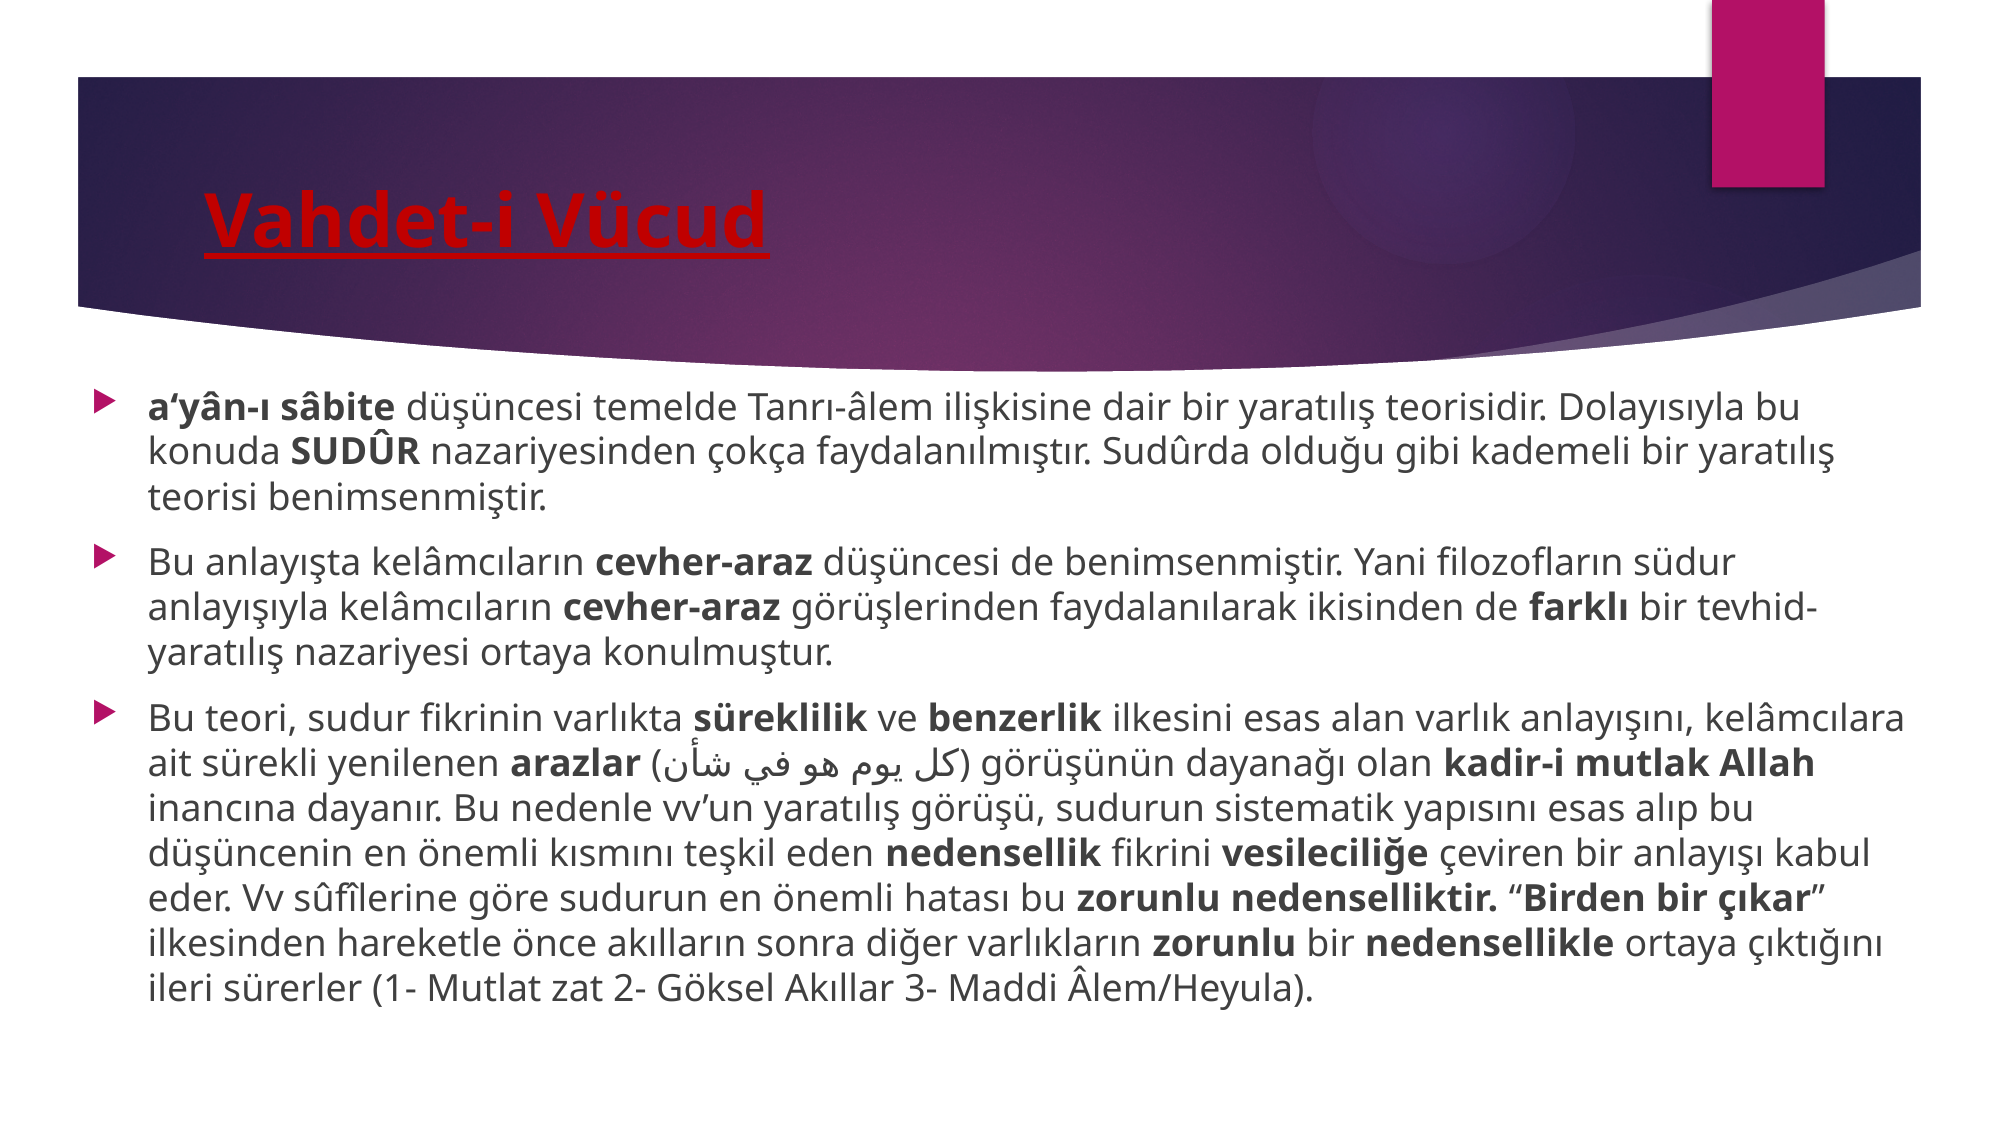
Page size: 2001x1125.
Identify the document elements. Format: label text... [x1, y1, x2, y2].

title Vahdet-i Vücud [189, 159, 1627, 276]
list aʻyân-ı sâbite düşüncesi temelde Tanrı-âlem ilişkisine dair bir yaratılış teorisidir. Dolayısıyla bu konuda SUDÛR nazariyesinden çokça faydalanılmıştır. Sudûrda olduğu gibi kademeli bir yaratılış teorisi benimsenmiştir. Bu anlayışta kelâmcıların cevher-araz düşüncesi de benimsenmiştir. Yani filozofların südur anlayışıyla kelâmcıların cevher-araz görüşlerinden faydalanılarak ikisinden de farklı bir tevhid-yaratılış nazariyesi ortaya konulmuştur. Bu teori, sudur fikrinin varlıkta süreklilik ve benzerlik ilkesini esas alan varlık anlayışını, kelâmcılara ait sürekli yenilenen arazlar (كل يوم هو في شأن) görüşünün dayanağı olan kadir-i mutlak Allah inancına dayanır. Bu nedenle vv’un yaratılış görüşü, sudurun sistematik yapısını esas alıp bu düşüncenin en önemli kısmını teşkil eden nedensellik fikrini vesileciliğe çeviren bir anlayışı kabul eder. Vv sûfîlerine göre sudurun en önemli hatası bu zorunlu nedenselliktir. “Birden bir çıkar” ilkesinden hareketle önce akılların sonra diğer varlıkların zorunlu bir nedensellikle ortaya çıktığını ileri sürerler (1- Mutlat zat 2- Göksel Akıllar 3- Maddi Âlem/Heyula). [76, 375, 1923, 1102]
